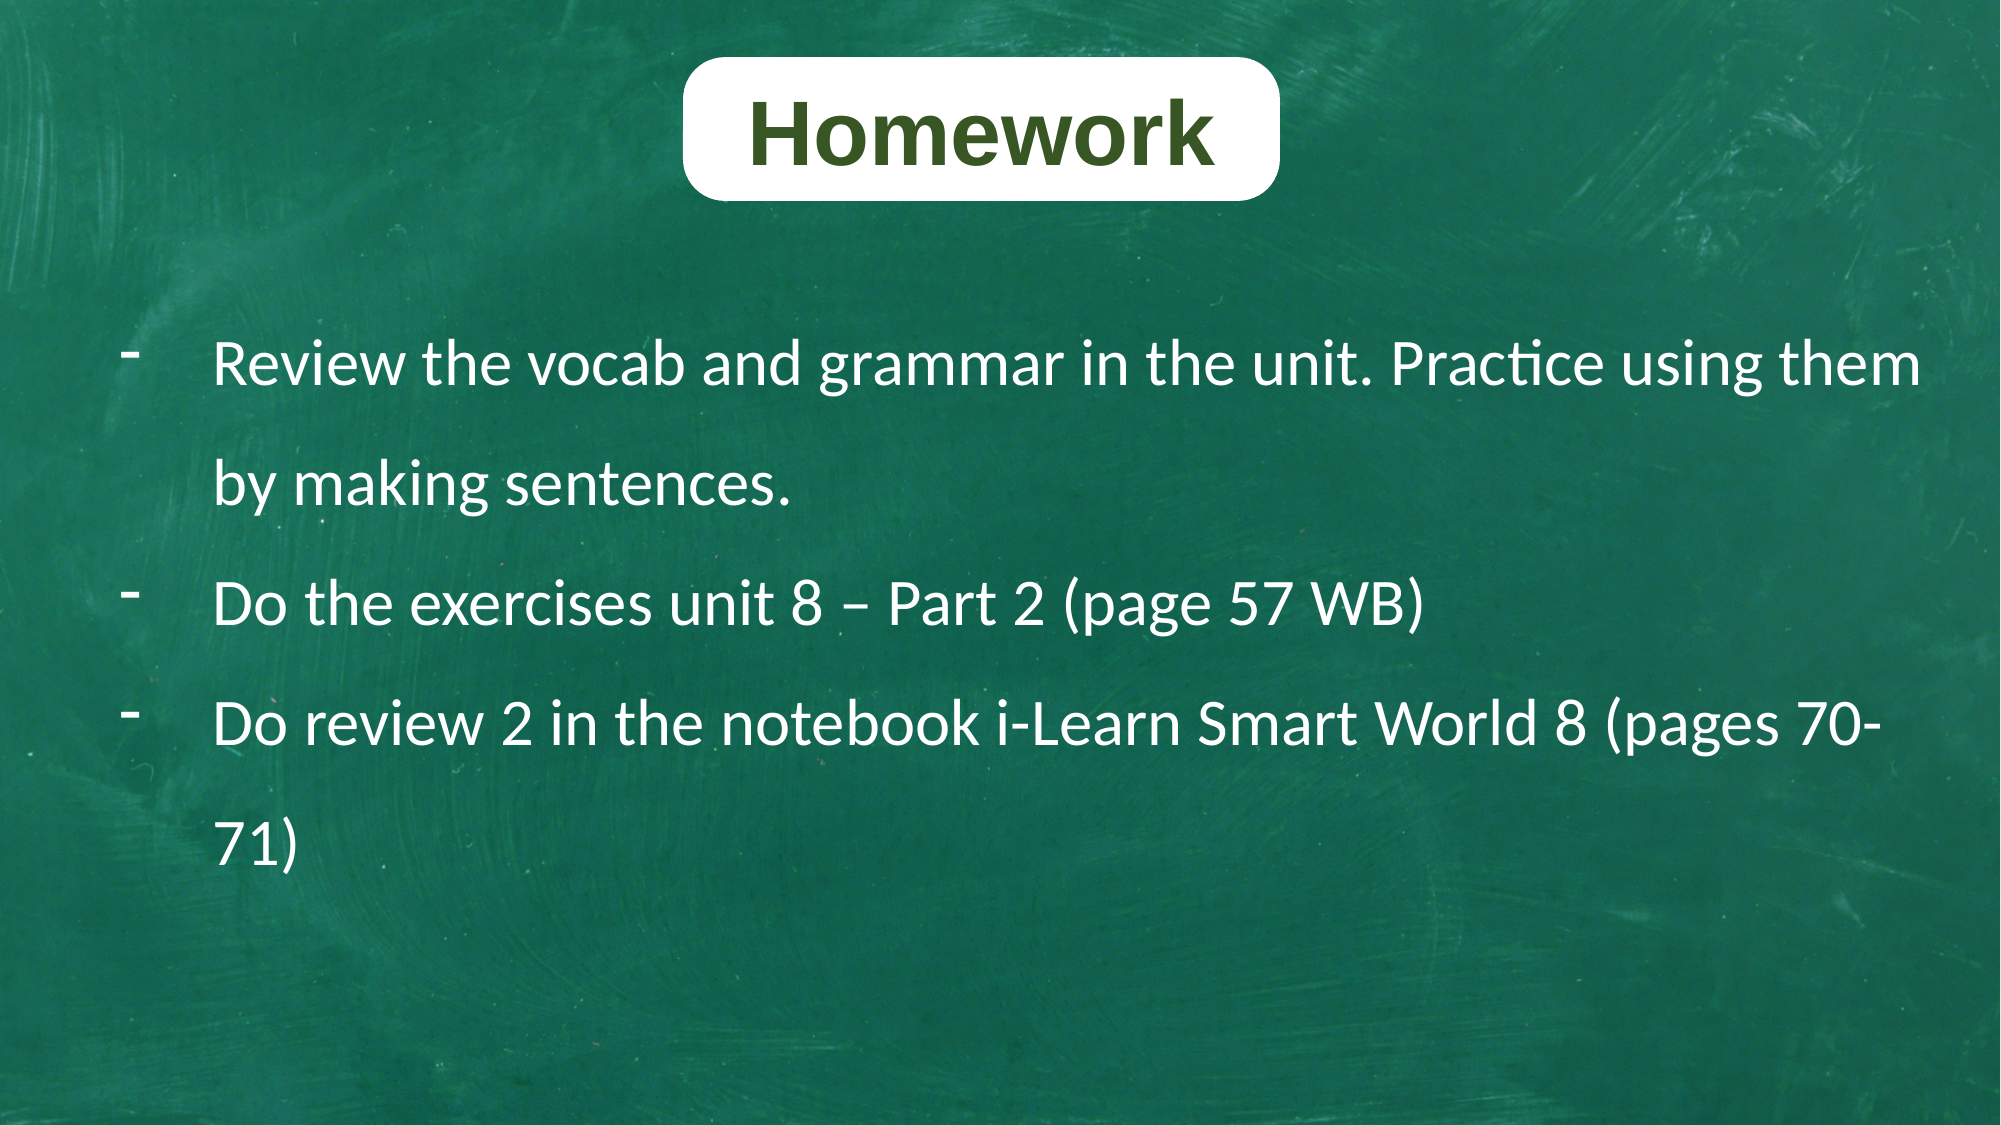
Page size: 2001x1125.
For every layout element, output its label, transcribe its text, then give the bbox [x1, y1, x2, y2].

text_box Homework [681, 56, 1281, 202]
picture [0, 0, 2001, 1125]
text_box Review the vocab and grammar in the unit. Practice using them by making sentences. Do the exercises unit 8 – Part 2 (page 57 WB) Do review 2 in the notebook i-Learn Smart World 8 (pages 70-71) [104, 271, 1957, 886]
